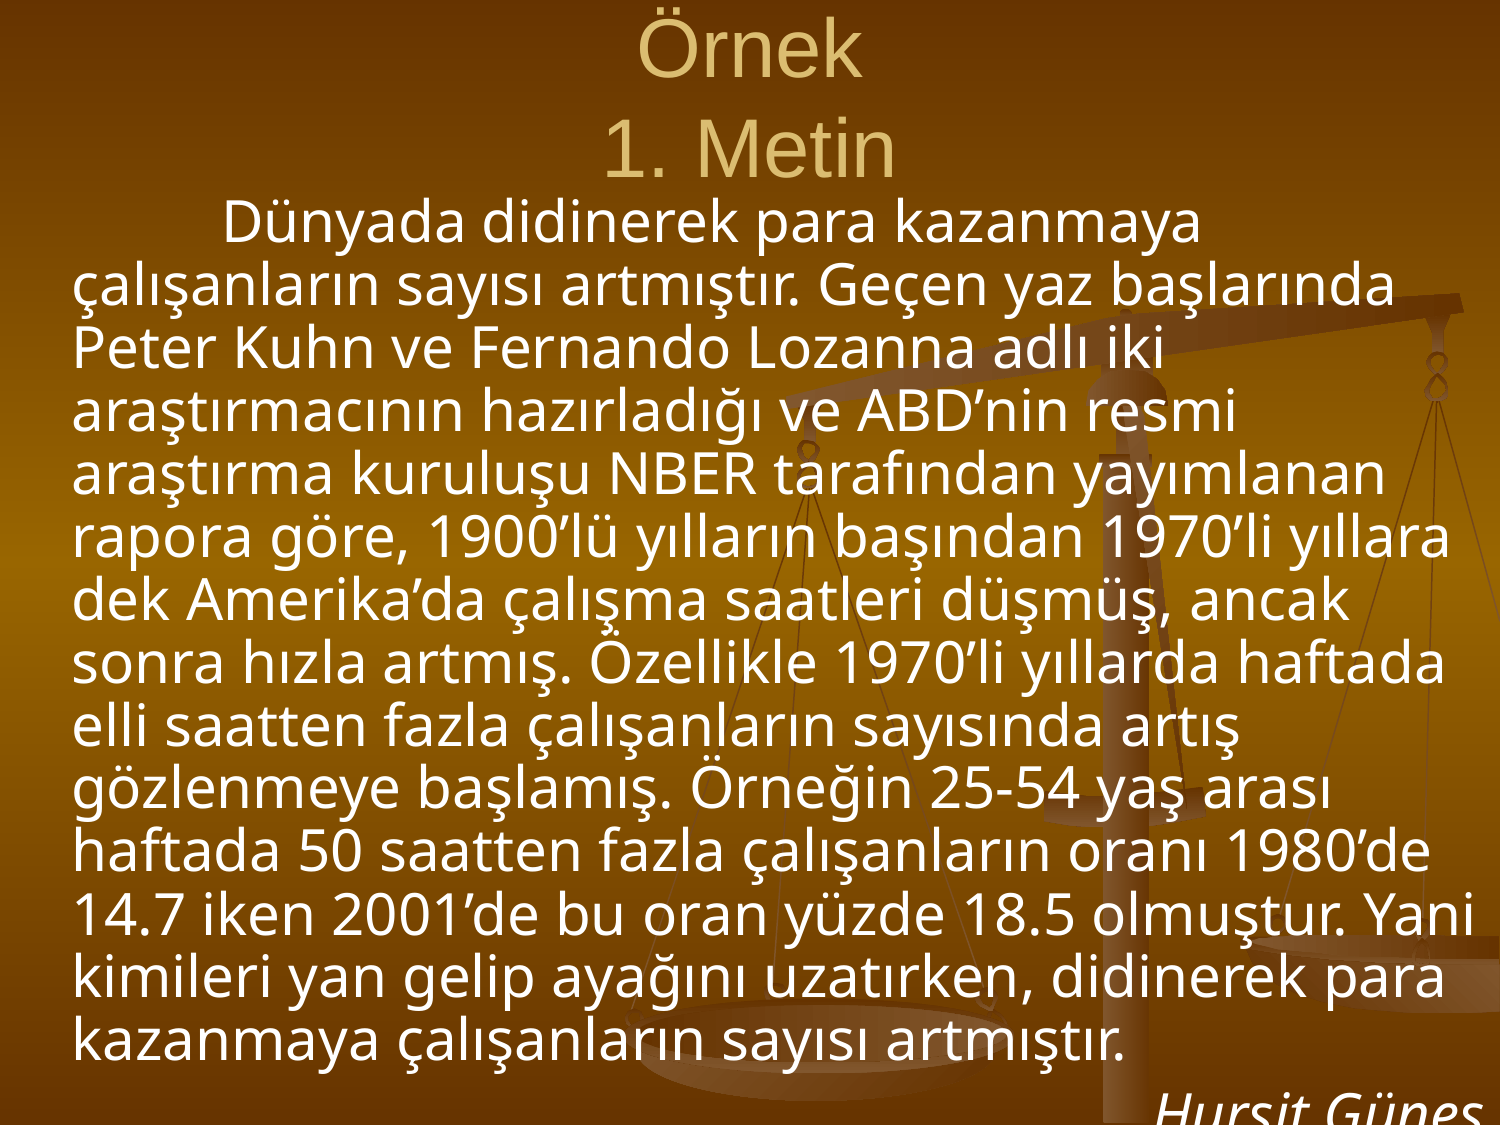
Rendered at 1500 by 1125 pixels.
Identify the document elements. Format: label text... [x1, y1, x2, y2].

title Örnek 1. Metin [0, 0, 1500, 184]
list Dünyada didinerek para kazanmaya çalışanların sayısı artmıştır. Geçen yaz başlarında Peter Kuhn ve Fernando Lozanna adlı iki araştırmacının hazırladığı ve ABD’nin resmi araştırma kuruluşu NBER tarafından yayımlanan rapora göre, 1900’lü yılların başından 1970’li yıllara dek Amerika’da çalışma saatleri düşmüş, ancak sonra hızla artmış. Özellikle 1970’li yıllarda haftada elli saatten fazla çalışanların sayısında artış gözlenmeye başlamış. Örneğin 25-54 yaş arası haftada 50 saatten fazla çalışanların oranı 1980’de 14.7 iken 2001’de bu oran yüzde 18.5 olmuştur. Yani kimileri yan gelip ayağını uzatırken, didinerek para kazanmaya çalışanların sayısı artmıştır. Hurşit Güneş [0, 184, 1500, 1125]
